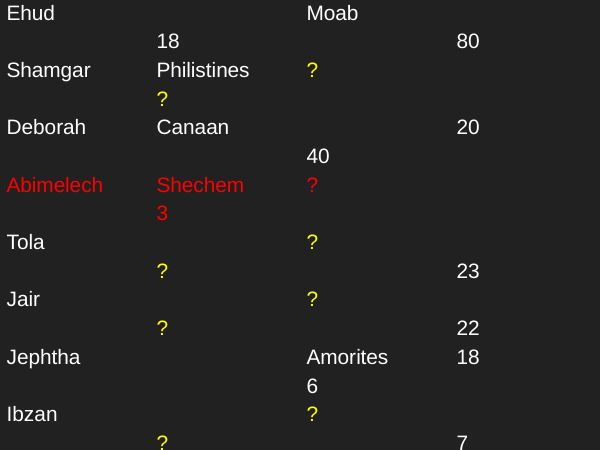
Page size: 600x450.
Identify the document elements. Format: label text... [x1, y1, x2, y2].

list ENSLAVED PEACEFUL JUDGE ENEMY YEARS YEARS Othniel Mesopatamia 8 40 Ehud Moab 18 80 Shamgar Philistines ? ? Deborah Canaan 20 40 Abimelech Shechem ? 3 Tola ? ? 23 Jair ? ? 22 Jephtha Amorites 18 6 Ibzan ? ? 7 Elon ? ? 10 Abdon ? ? 8 Samson Philistines 40 20 [0, 0, 600, 450]
